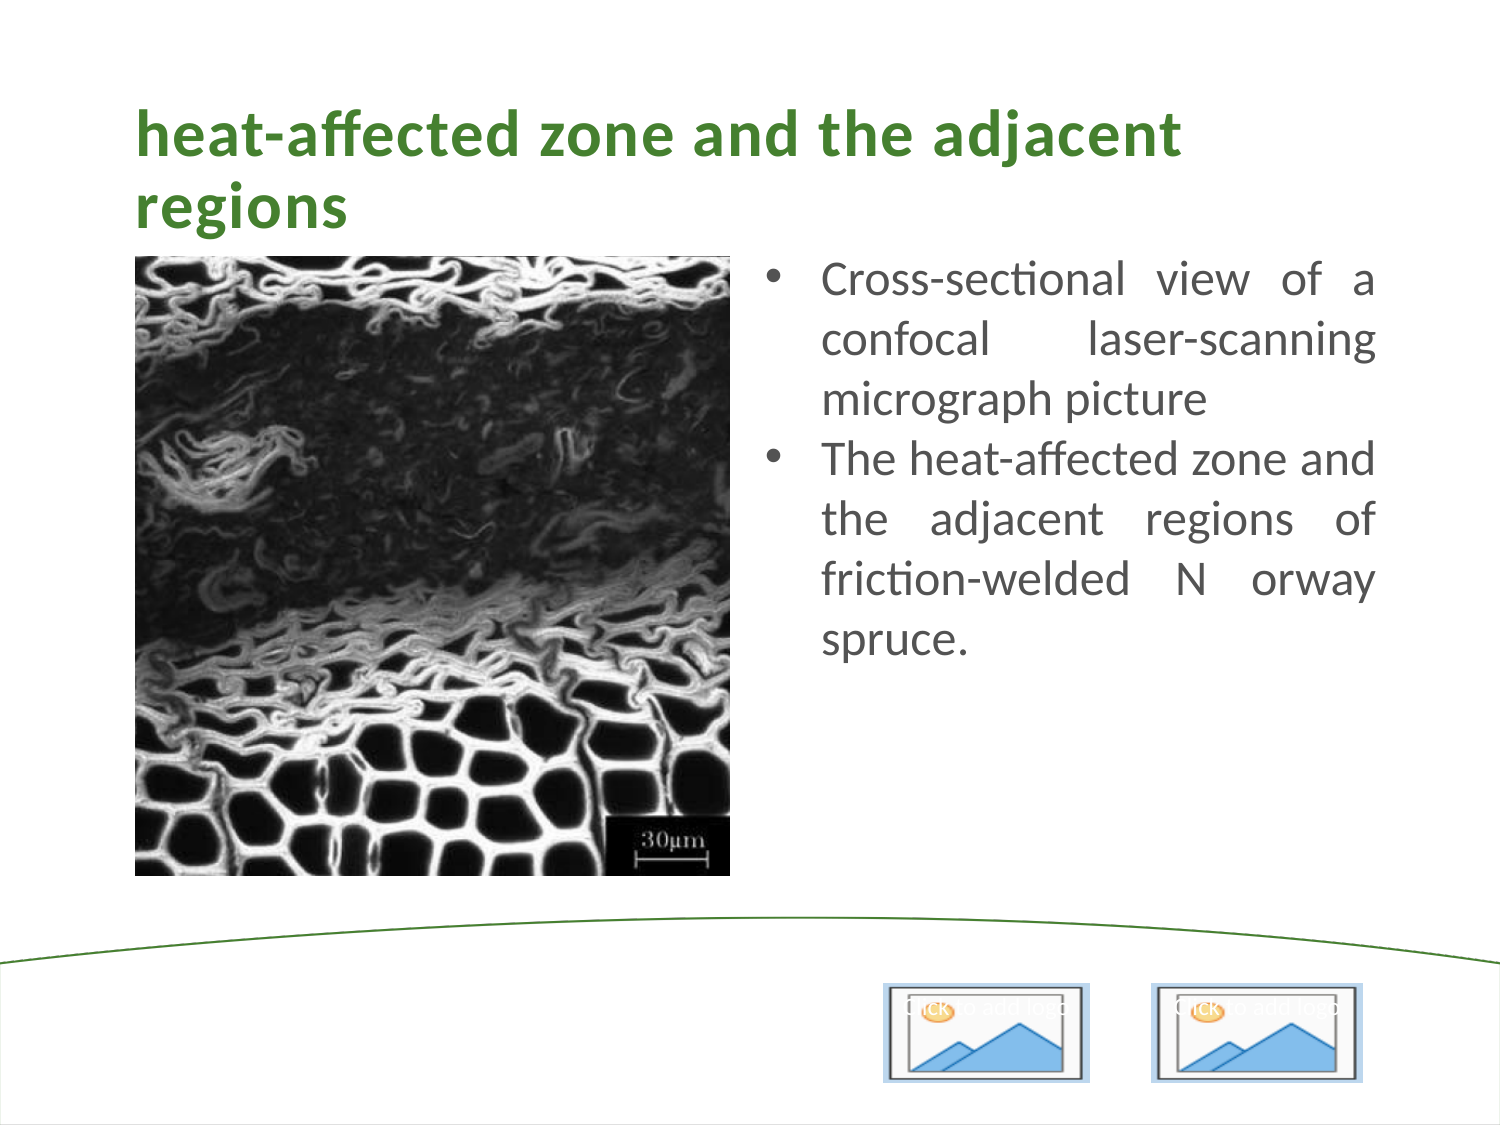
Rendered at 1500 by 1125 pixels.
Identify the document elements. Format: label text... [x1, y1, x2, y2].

picture [0, 256, 1500, 1125]
list heat-affected zone and the adjacent regions [120, 91, 1380, 167]
list Cross-sectional view of a confocal laser-scanning micrograph picture The heat-affected zone and the adjacent regions of friction-welded N orway spruce. [749, 237, 1392, 815]
